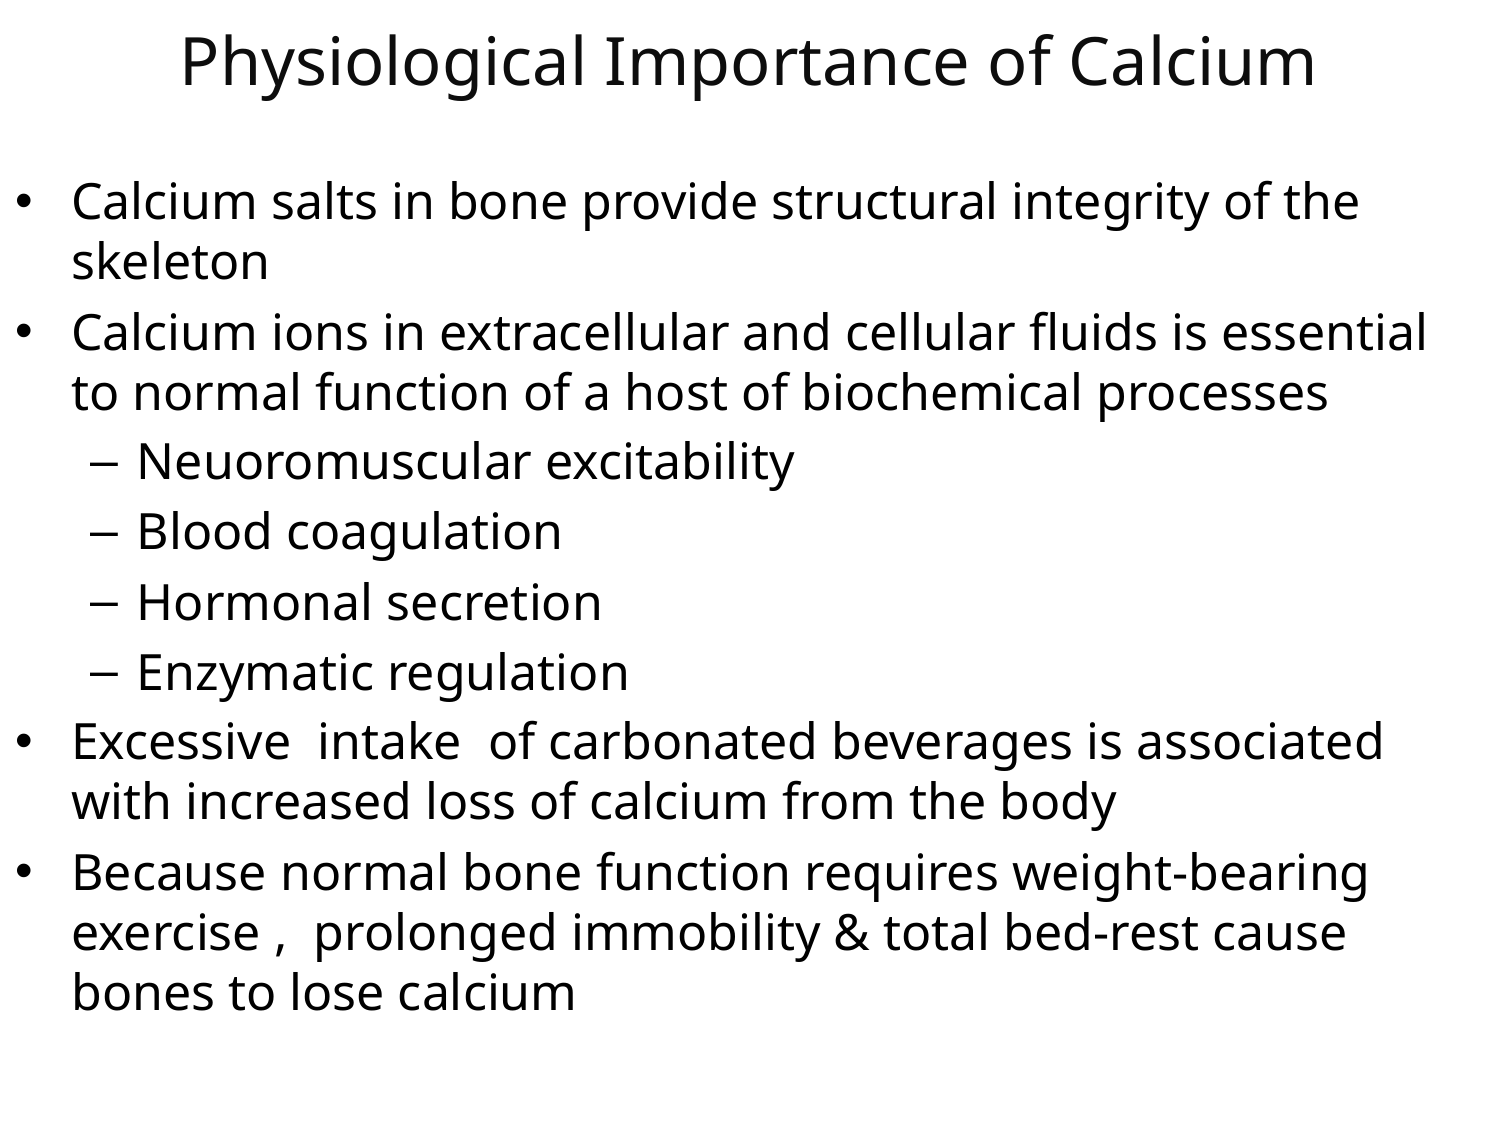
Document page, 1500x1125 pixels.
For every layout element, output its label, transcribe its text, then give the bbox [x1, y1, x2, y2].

title Physiological Importance of Calcium [74, 0, 1426, 118]
list Calcium salts in bone provide structural integrity of the skeleton Calcium ions in extracellular and cellular fluids is essential to normal function of a host of biochemical processes Neuoromuscular excitability Blood coagulation Hormonal secretion Enzymatic regulation Excessive intake of carbonated beverages is associated with increased loss of calcium from the body Because normal bone function requires weight-bearing exercise , prolonged immobility & total bed-rest cause bones to lose calcium [0, 162, 1500, 1125]
